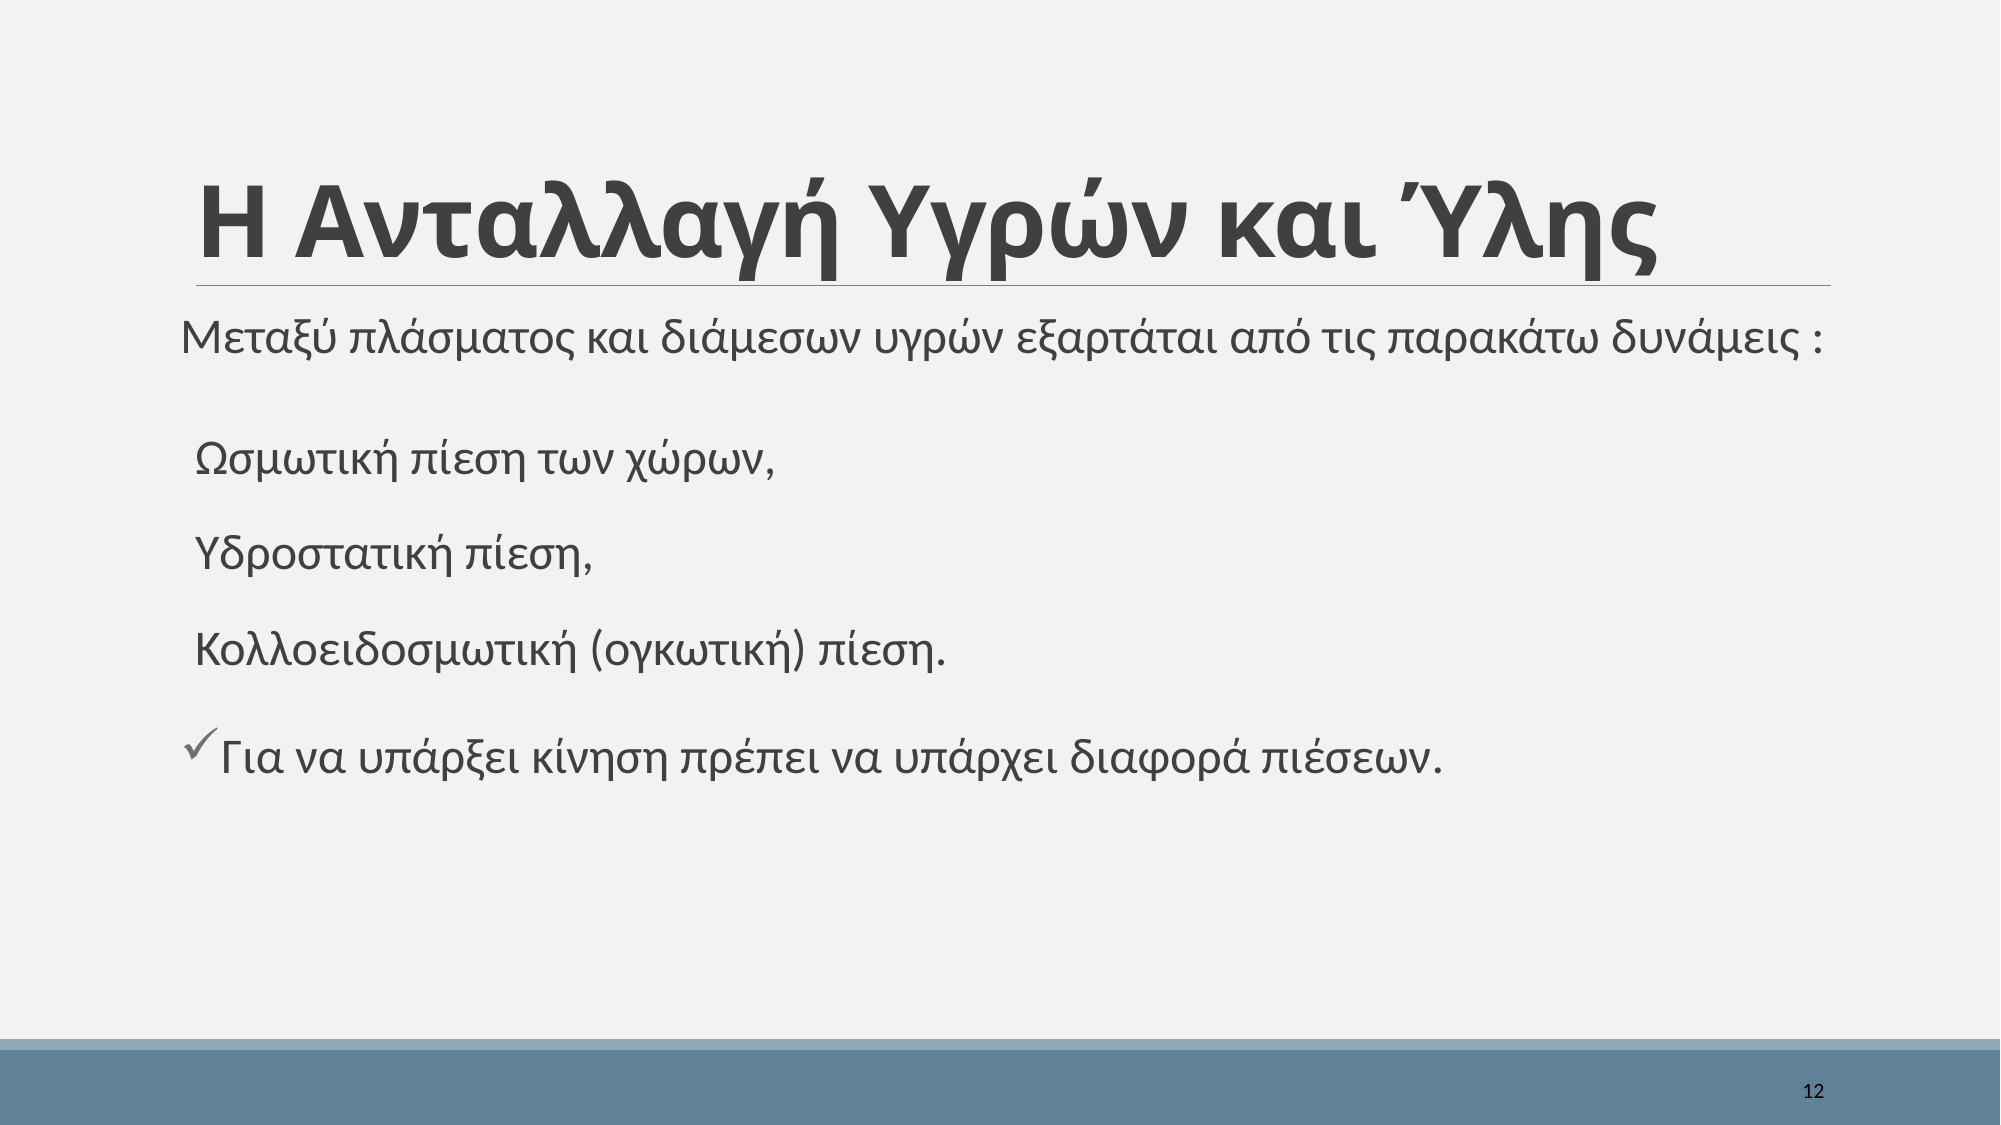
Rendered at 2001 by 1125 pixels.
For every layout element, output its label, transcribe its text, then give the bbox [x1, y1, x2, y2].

title Η Ανταλλαγή Υγρών και Ύλης [180, 47, 1830, 285]
list Μεταξύ πλάσματος και διάμεσων υγρών εξαρτάται από τις παρακάτω δυνάμεις : Ωσμωτική πίεση των χώρων, Υδροστατική πίεση, Κολλοειδοσμωτική (ογκωτική) πίεση. Για να υπάρξει κίνηση πρέπει να υπάρχει διαφορά πιέσεων. [180, 302, 1830, 963]
slide_number 12 [1624, 1059, 1840, 1120]
